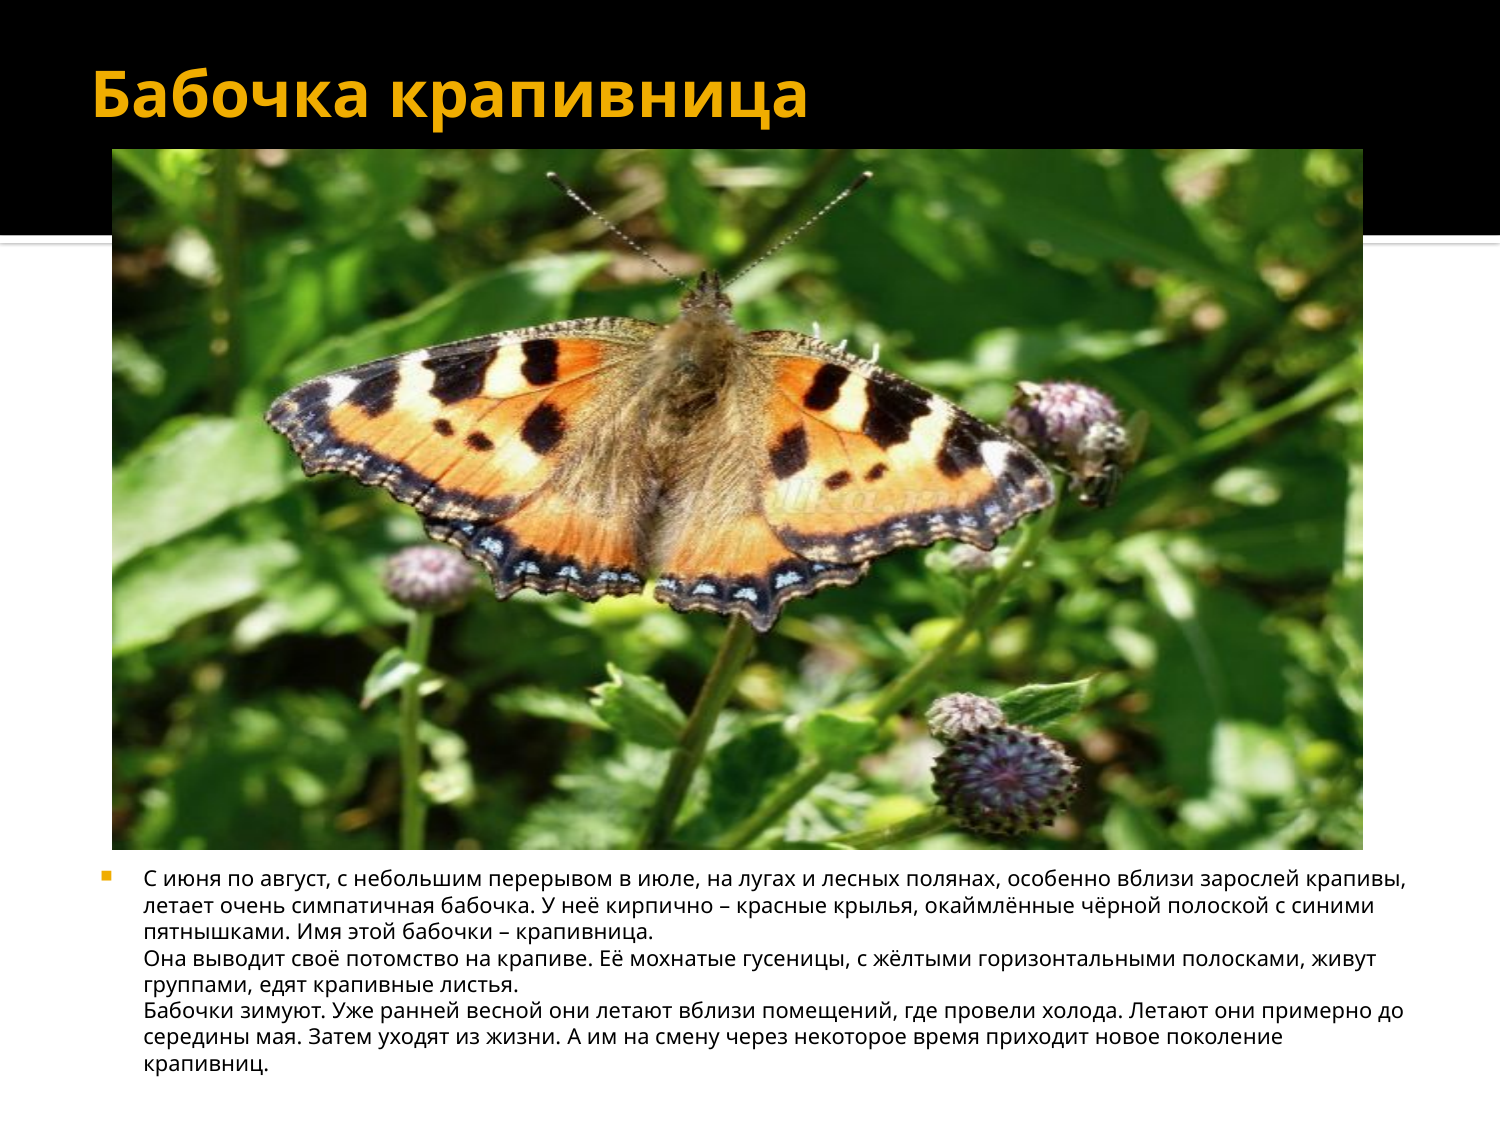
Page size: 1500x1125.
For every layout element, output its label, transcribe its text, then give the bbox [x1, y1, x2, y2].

picture [112, 149, 1363, 850]
list С июня по август, с небольшим перерывом в июле, на лугах и лесных полянах, особенно вблизи зарослей крапивы, летает очень симпатичная бабочка. У неё кирпично – красные крылья, окаймлённые чёрной полоской с синими пятнышками. Имя этой бабочки – крапивница. Она выводит своё потомство на крапиве. Её мохнатые гусеницы, с жёлтыми горизонтальными полосками, живут группами, едят крапивные листья. Бабочки зимуют. Уже ранней весной они летают вблизи помещений, где провели холода. Летают они примерно до середины мая. Затем уходят из жизни. А им на смену через некоторое время приходит новое поколение крапивниц. [75, 849, 1425, 1113]
title Бабочка крапивница [75, 45, 1425, 138]
